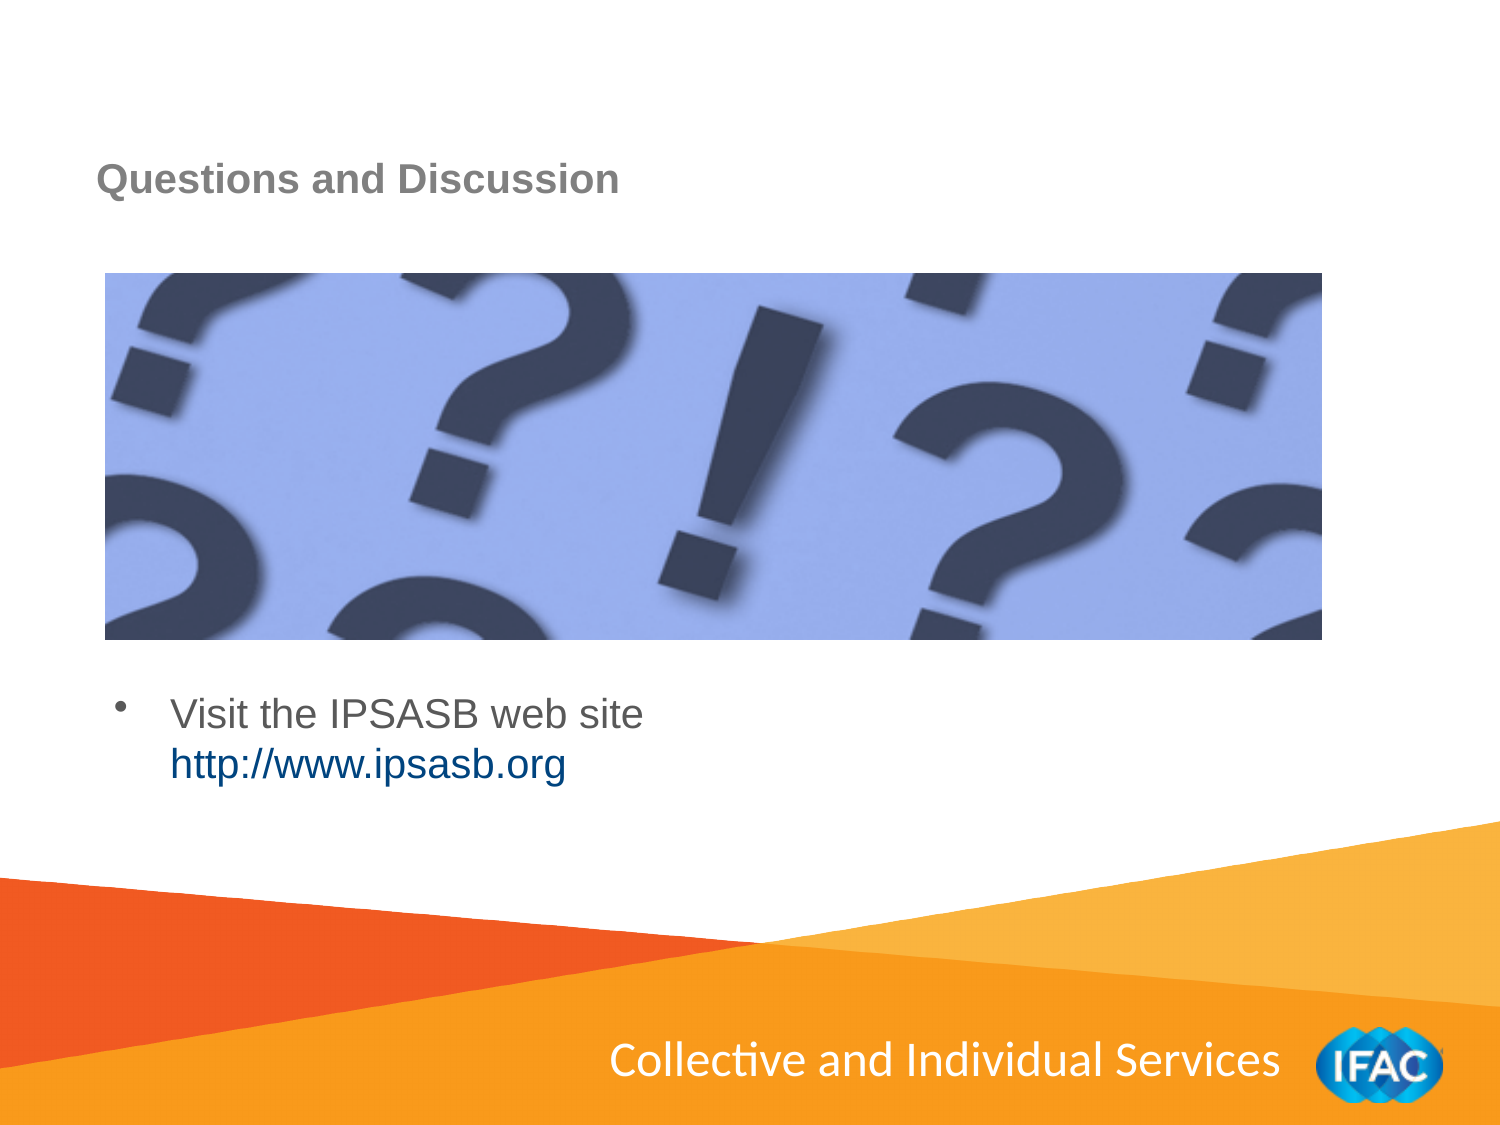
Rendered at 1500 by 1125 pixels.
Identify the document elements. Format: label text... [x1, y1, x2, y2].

text_box Visit the IPSASB web site http://www.ipsasb.org [99, 679, 850, 794]
picture [0, 273, 1500, 1125]
text_box Questions and Discussion [81, 144, 1409, 360]
text_box Collective and Individual Services [87, 1018, 1296, 1094]
